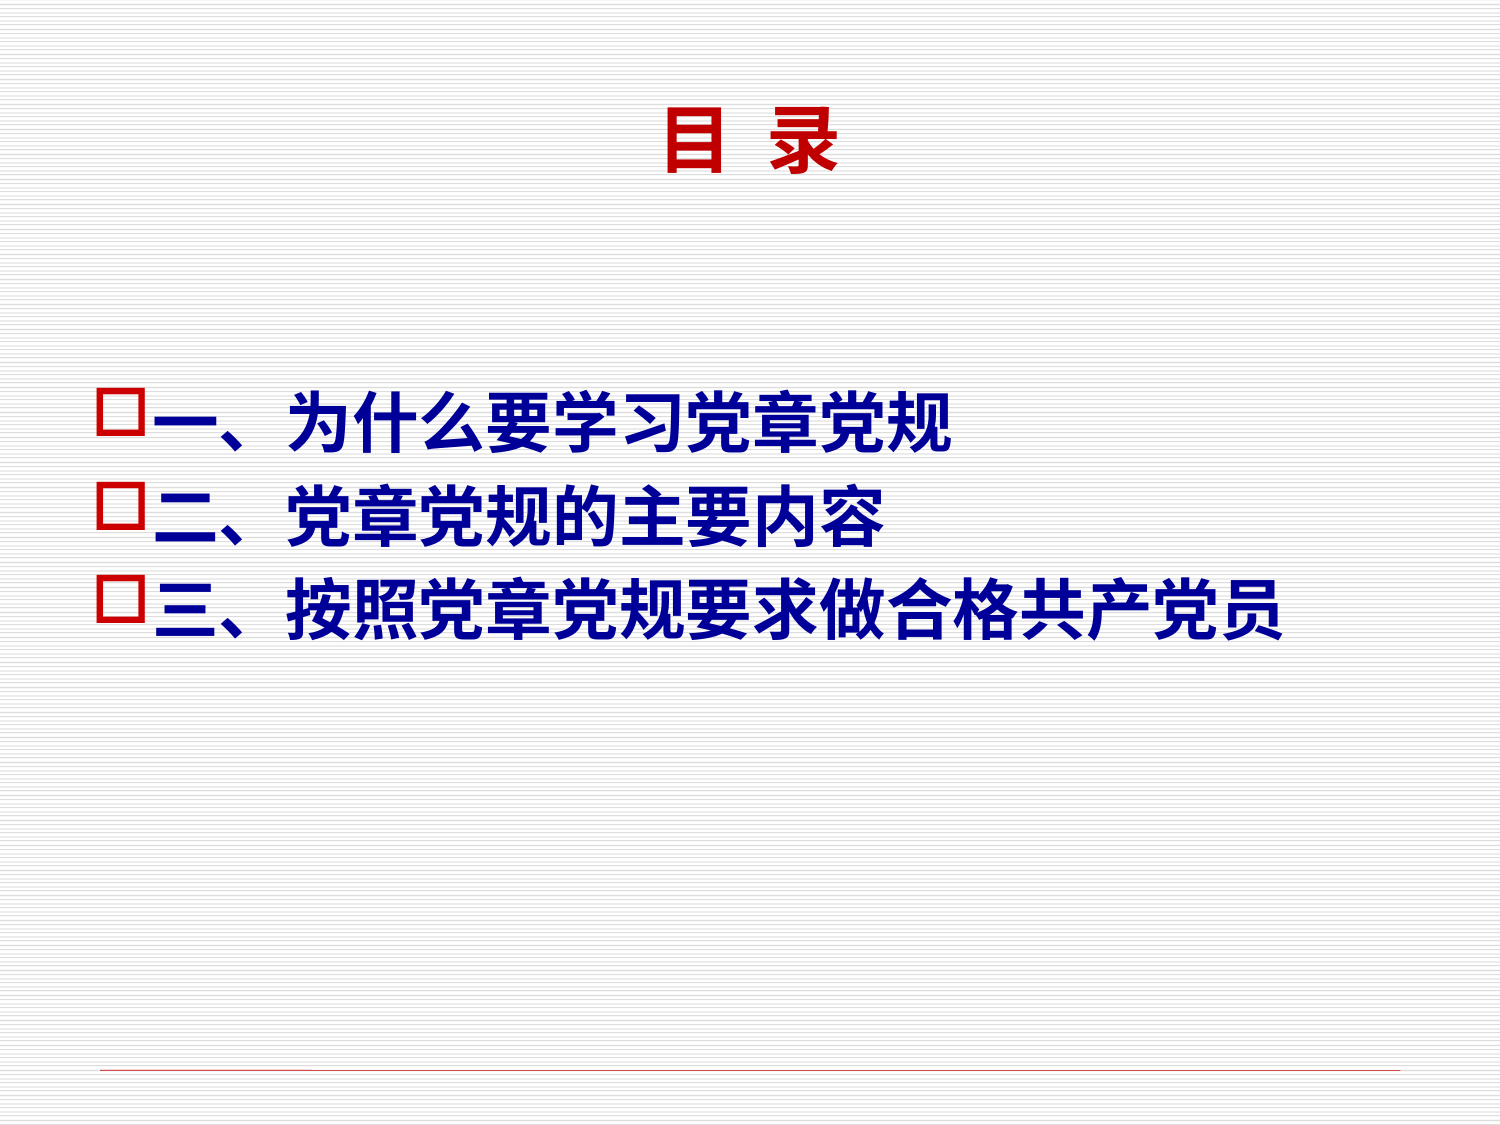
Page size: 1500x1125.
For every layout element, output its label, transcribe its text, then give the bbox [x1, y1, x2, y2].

list 一、为什么要学习党章党规 二、党章党规的主要内容 三、按照党章党规要求做合格共产党员 [76, 373, 1436, 1074]
title 目 录 [40, 54, 1460, 221]
picture [0, 0, 1500, 1125]
